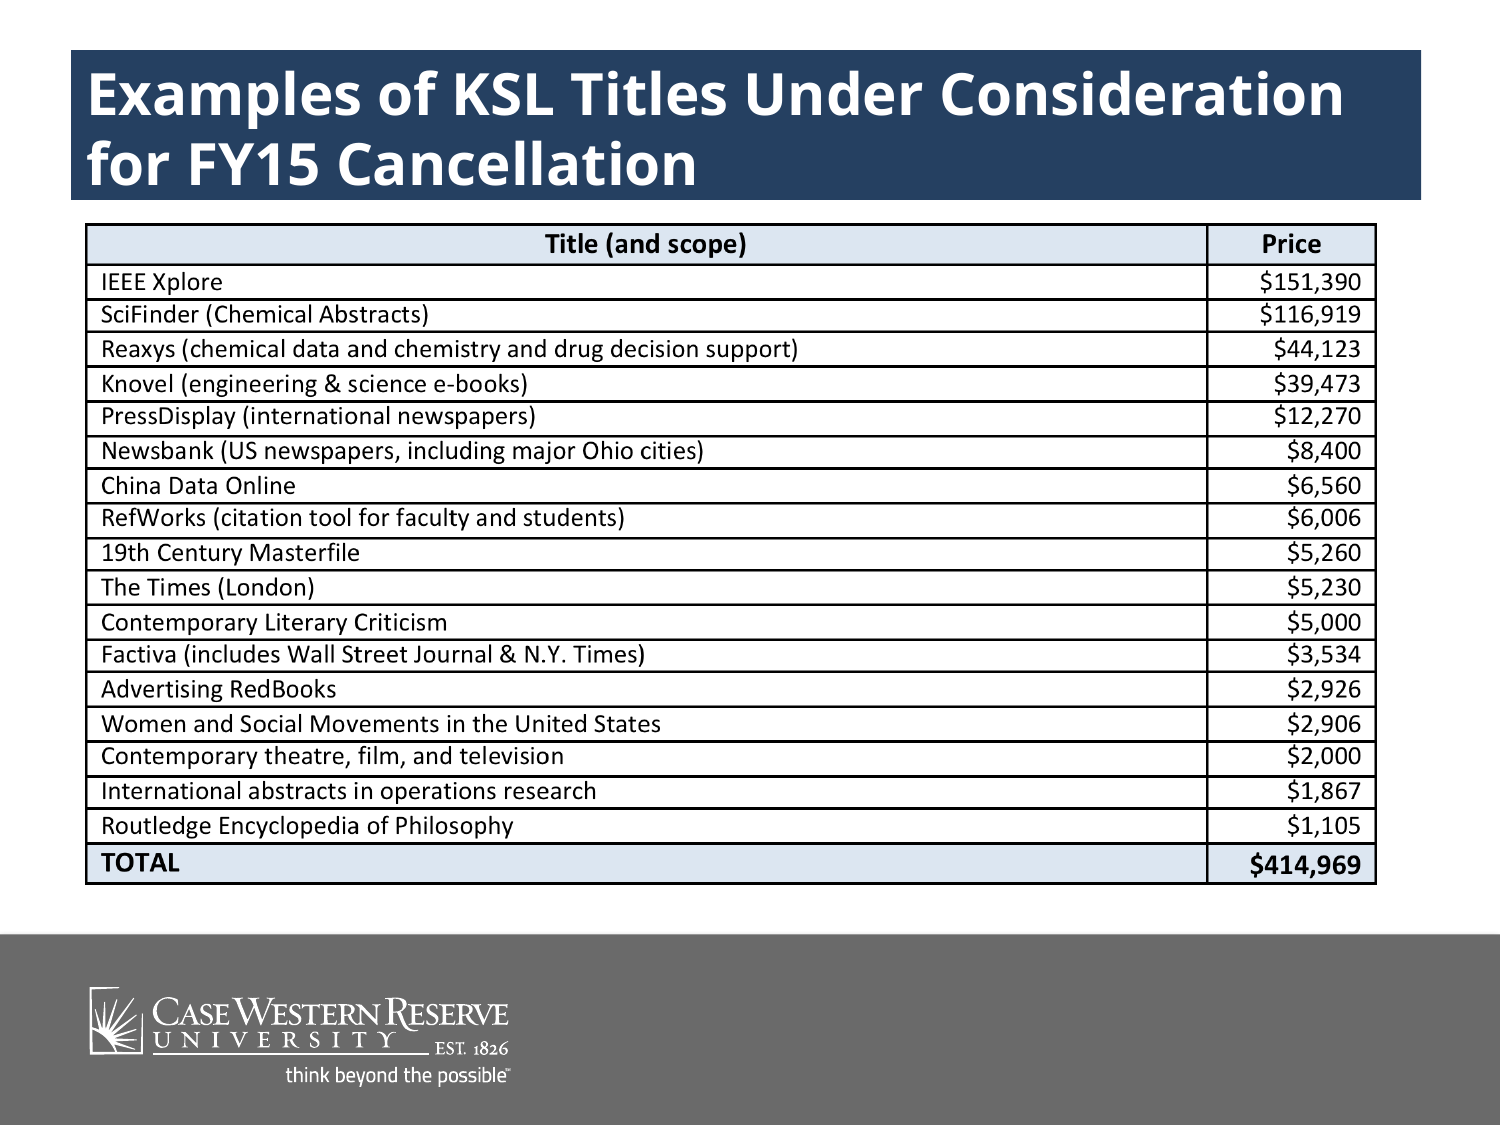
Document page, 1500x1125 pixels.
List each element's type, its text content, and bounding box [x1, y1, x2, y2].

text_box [70, 222, 1402, 922]
title Examples of KSL Titles Under Consideration for FY15 Cancellation [70, 49, 1422, 201]
